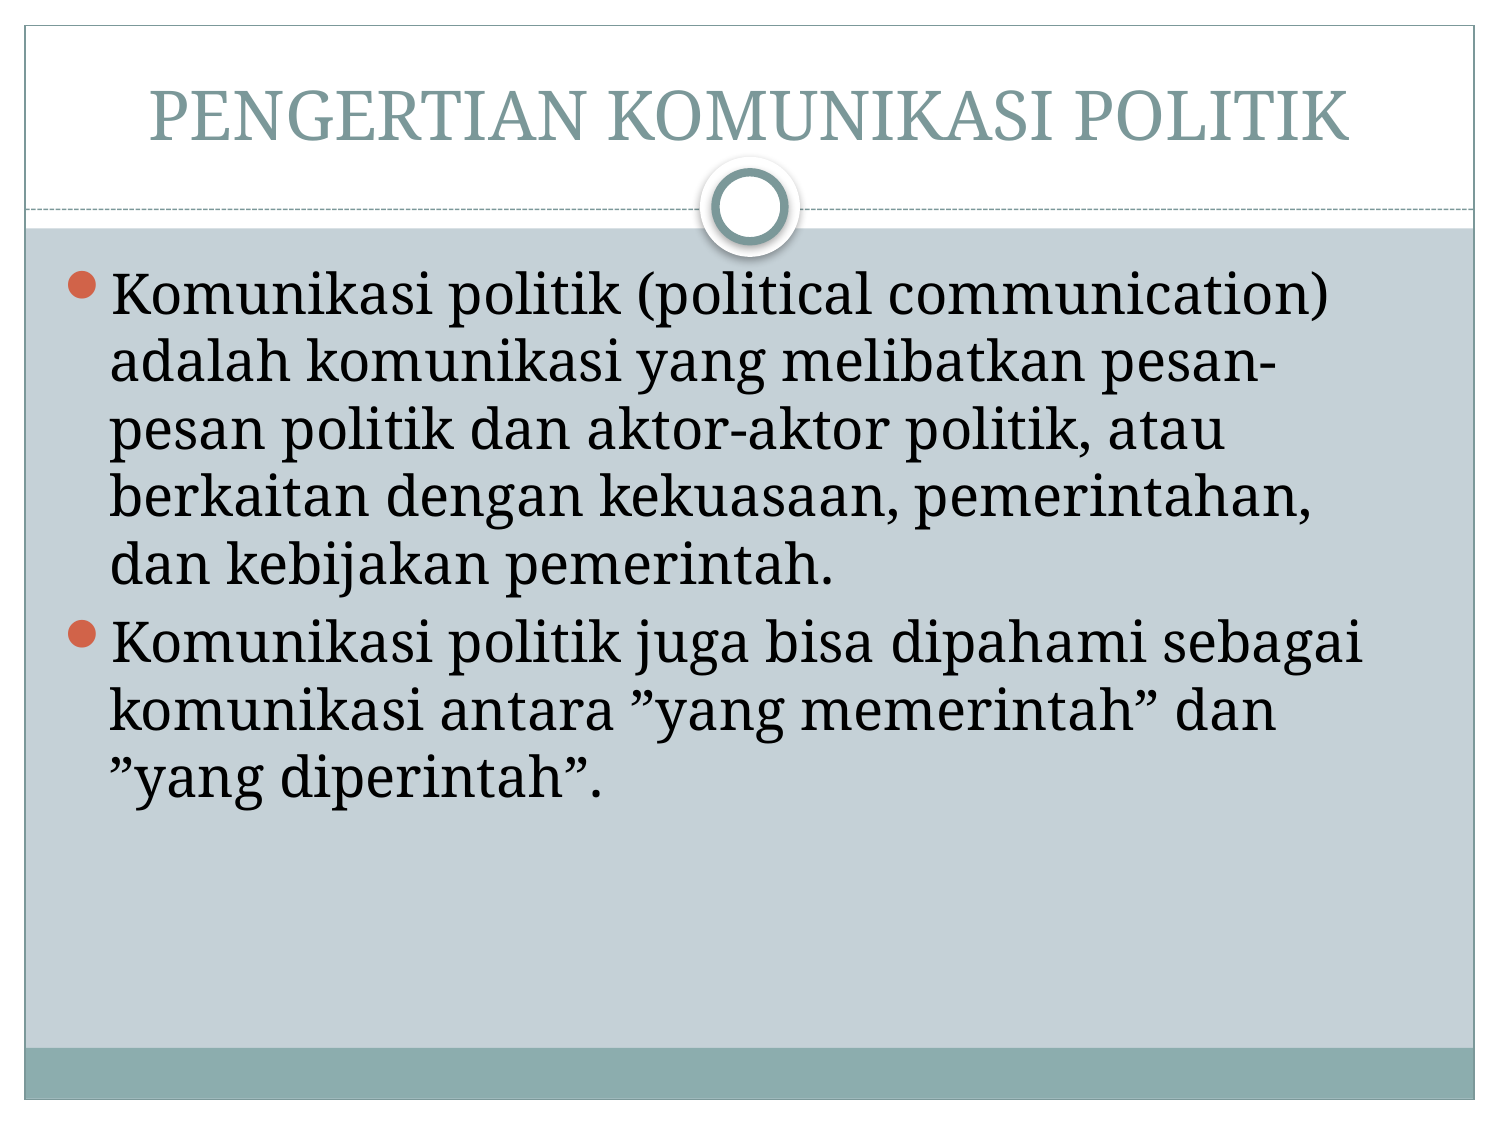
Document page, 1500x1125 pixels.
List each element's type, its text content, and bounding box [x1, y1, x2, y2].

title PENGERTIAN KOMUNIKASI POLITIK [49, 37, 1450, 162]
list Komunikasi politik (political communication) adalah komunikasi yang melibatkan pesan-pesan politik dan aktor-aktor politik, atau berkaitan dengan kekuasaan, pemerintahan, dan kebijakan pemerintah. Komunikasi politik juga bisa dipahami sebagai komunikasi antara ”yang memerintah” dan ”yang diperintah”. [49, 250, 1445, 1001]
